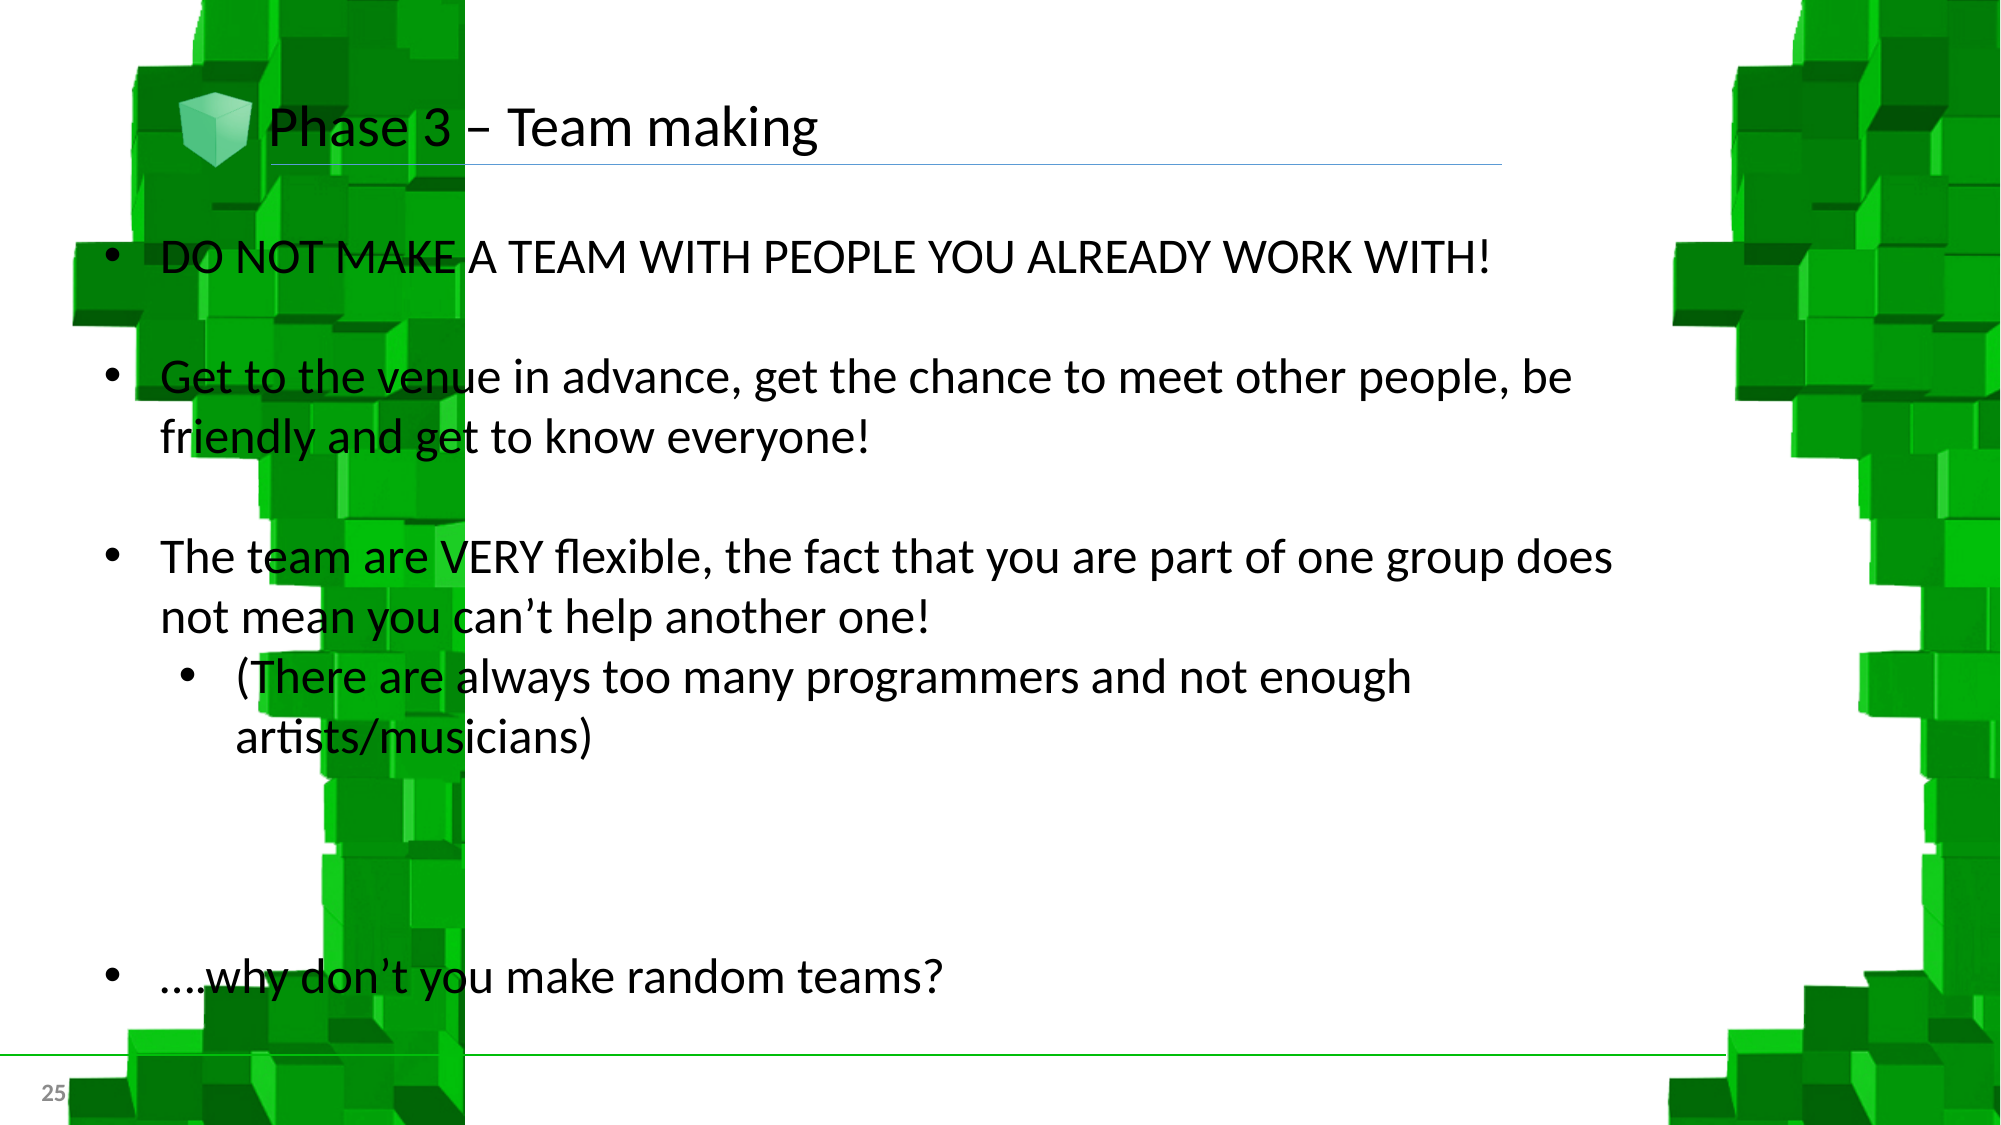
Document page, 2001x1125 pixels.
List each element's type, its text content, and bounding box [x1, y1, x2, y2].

text_box Phase 3 – Team making [254, 80, 1448, 166]
slide_number 25 [26, 1057, 110, 1125]
text_box DO NOT MAKE A TEAM WITH PEOPLE YOU ALREADY WORK WITH! Get to the venue in advance, get the chance to meet other people, be friendly and get to know everyone! The team are VERY flexible, the fact that you are part of one group does not mean you can’t help another one! (There are always too many programmers and not enough artists/musicians) ….why don’t you make random teams? [89, 216, 1697, 1012]
picture [0, 0, 2001, 1125]
